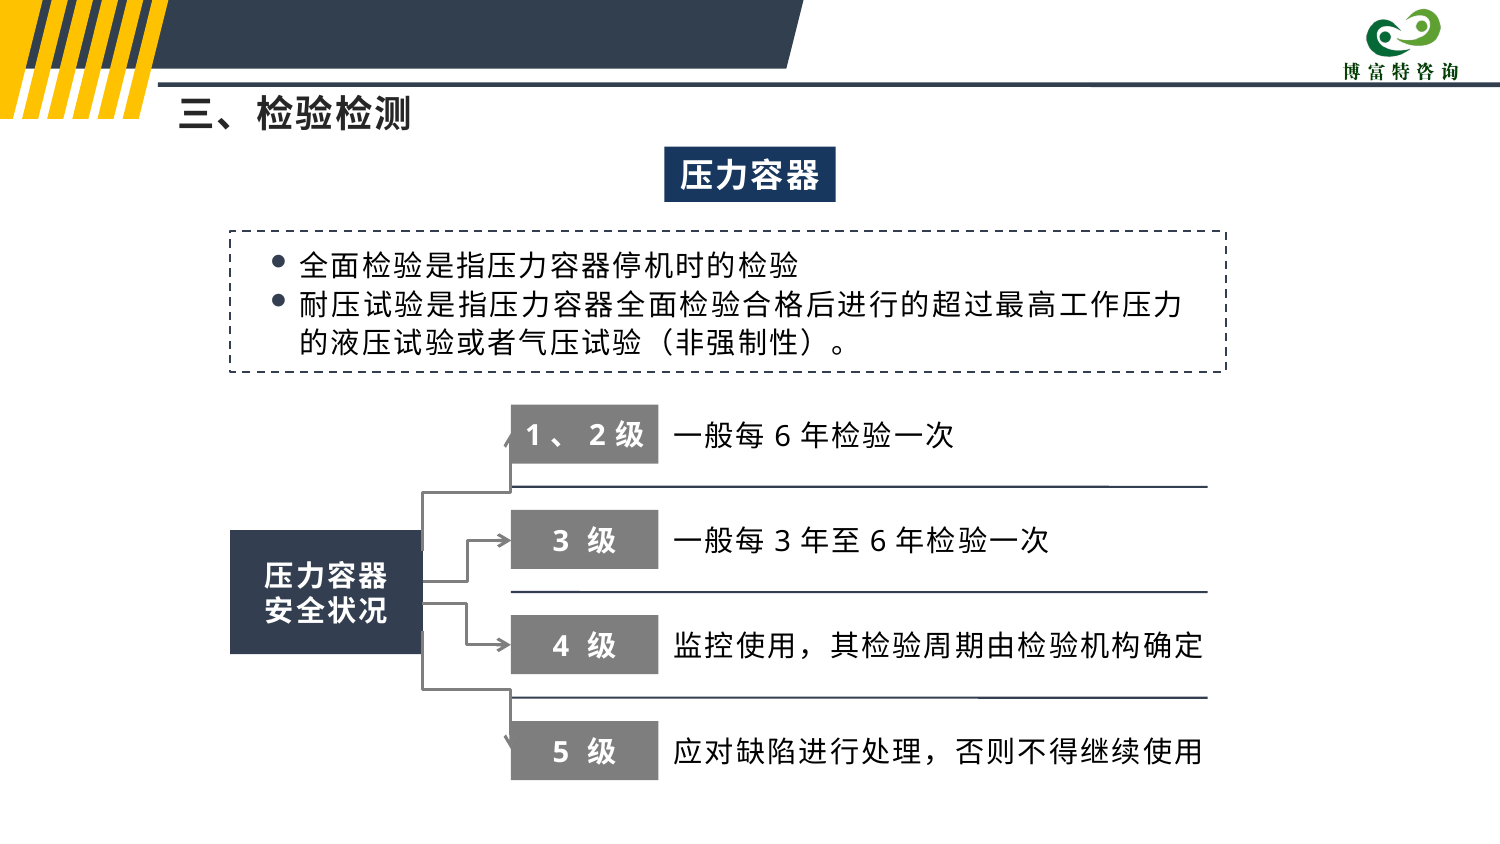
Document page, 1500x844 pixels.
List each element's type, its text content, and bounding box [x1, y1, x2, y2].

picture [1329, 8, 1477, 83]
text_box 压力容器 [664, 146, 836, 202]
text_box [229, 404, 1226, 781]
text_box 三、检验检测 [162, 82, 428, 143]
text_box [229, 231, 1226, 372]
